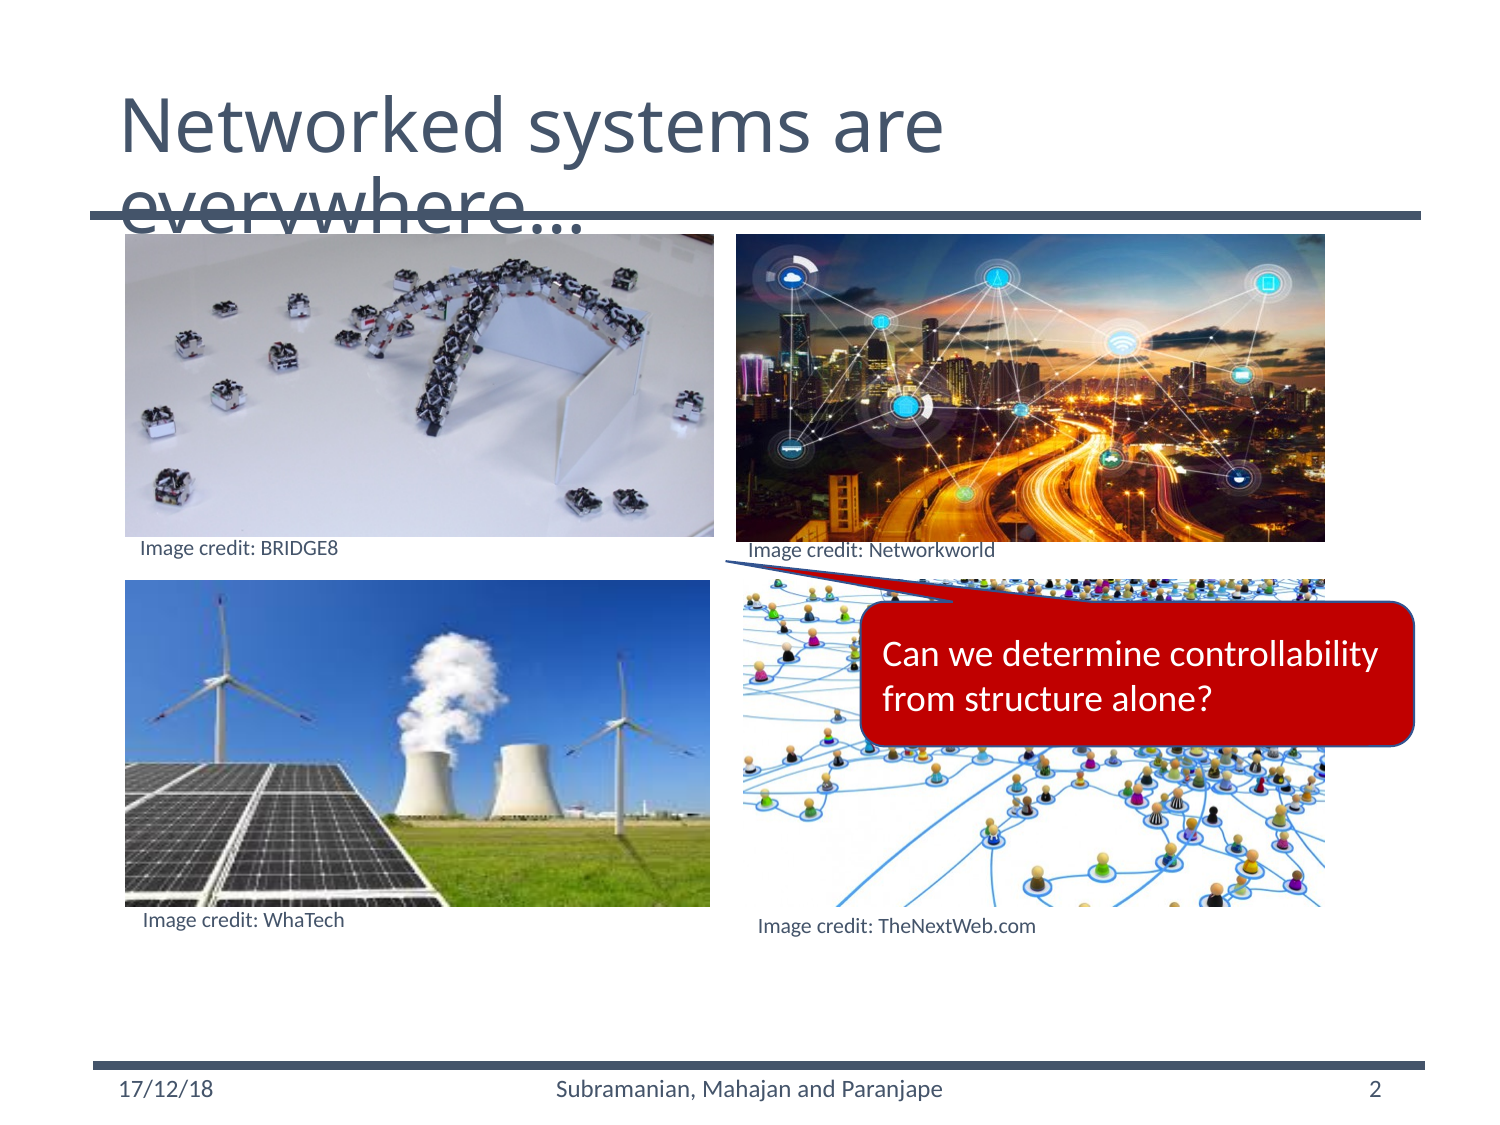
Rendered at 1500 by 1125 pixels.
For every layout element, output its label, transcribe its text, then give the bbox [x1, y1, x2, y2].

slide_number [103, 1058, 441, 1118]
slide_number 1 [1059, 1058, 1397, 1118]
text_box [743, 579, 1325, 946]
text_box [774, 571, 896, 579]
title Networked systems are everywhere… [103, 59, 1397, 278]
footer Subramanian, Mahajan and Paranjape [496, 1058, 1004, 1118]
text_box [125, 234, 715, 569]
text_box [733, 234, 1325, 571]
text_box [125, 580, 710, 940]
text_box Can we determine controllability from structure alone? [1325, 600, 1416, 748]
